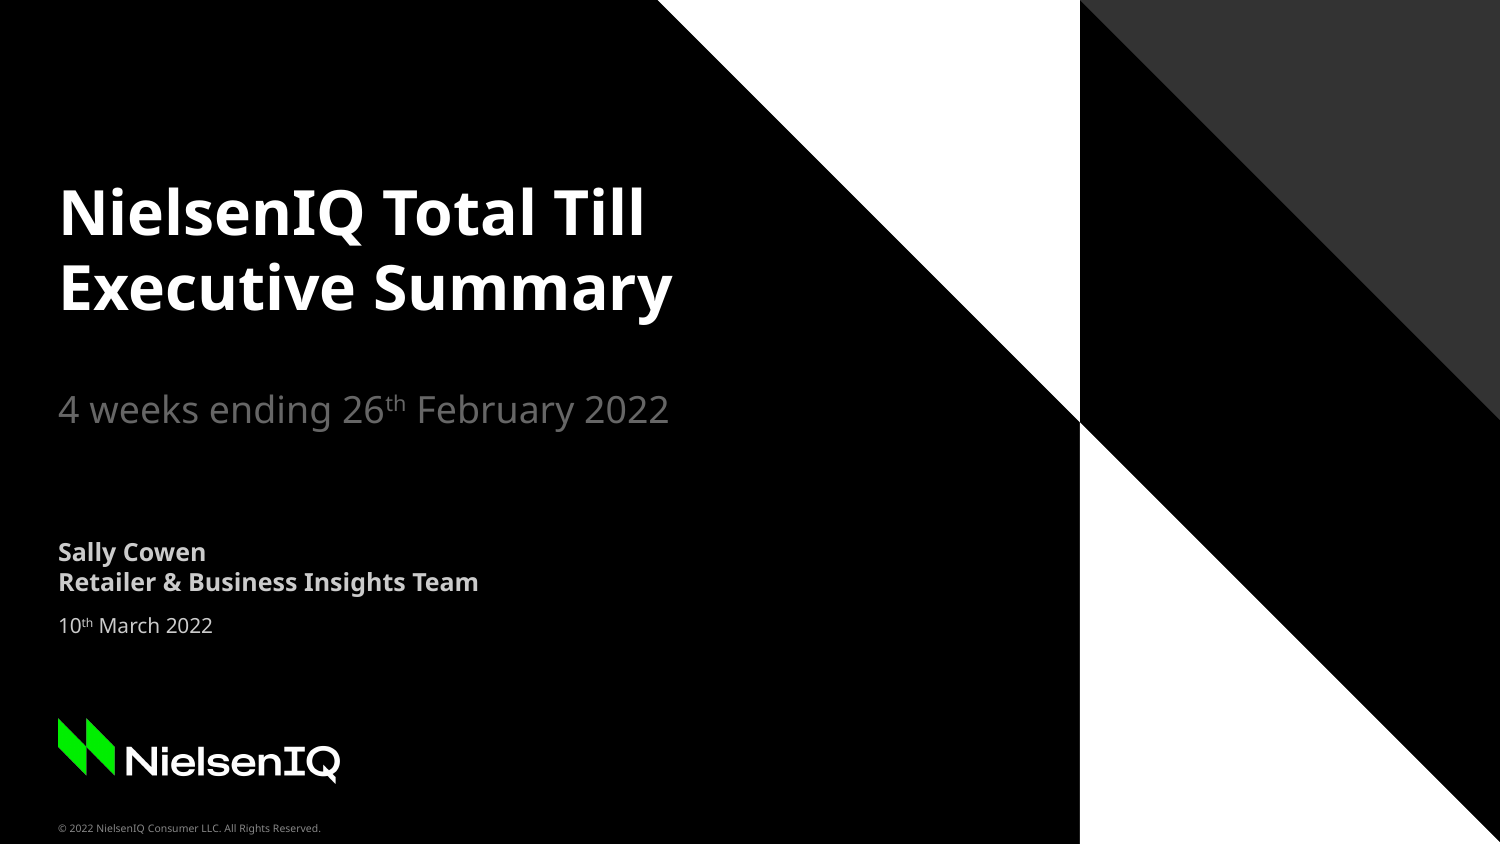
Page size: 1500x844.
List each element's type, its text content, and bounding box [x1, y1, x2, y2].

subtitle Sally Cowen Retailer & Business Insights Team [58, 560, 736, 597]
picture [58, 718, 340, 784]
subtitle 4 weeks ending 26th February 2022 [58, 325, 736, 456]
subtitle 10th March 2022 [58, 597, 736, 648]
title NielsenIQ Total Till Executive Summary [58, 135, 736, 325]
